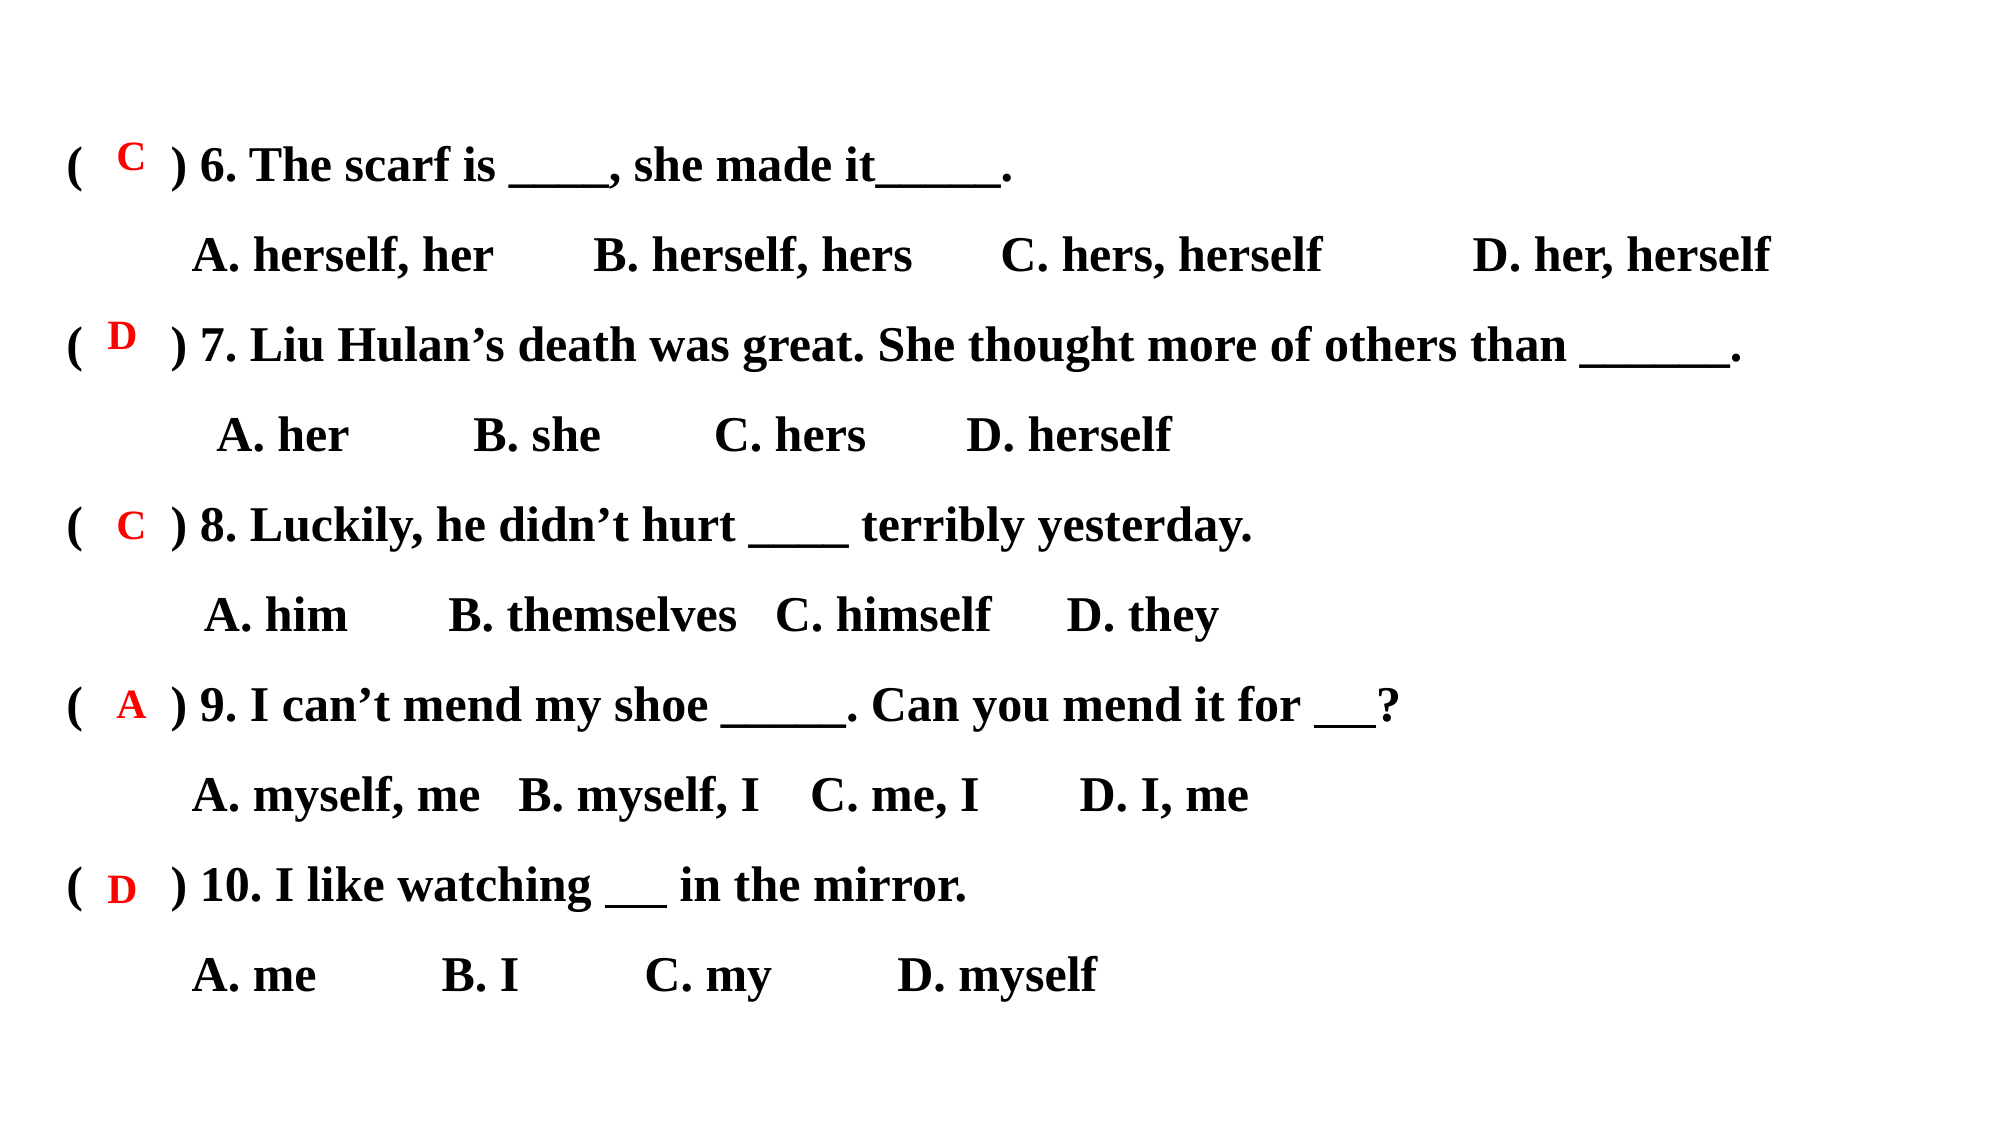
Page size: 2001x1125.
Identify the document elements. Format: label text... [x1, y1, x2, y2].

text_box C [101, 490, 162, 556]
text_box A [101, 669, 162, 734]
text_box D [92, 854, 153, 920]
text_box C [101, 121, 162, 187]
text_box D [92, 300, 153, 365]
text_box ( ) 6. The scarf is ____, she made it_____. A. herself, her B. herself, hers C. hers, herself D. her, herself ( ) 7. Liu Hulan’s death was great. She thought more of others than ______. A. her B. she C. hers D. herself ( ) 8. Luckily, he didn’t hurt ____ terribly yesterday. A. him B. themselves C. himself D. they ( ) 9. I can’t mend my shoe _____. Can you mend it for ? A. myself, me B. myself, I C. me, I D. I, me ( ) 10. I like watching in the mirror. A. me B. I C. my D. myself [51, 94, 1983, 1010]
